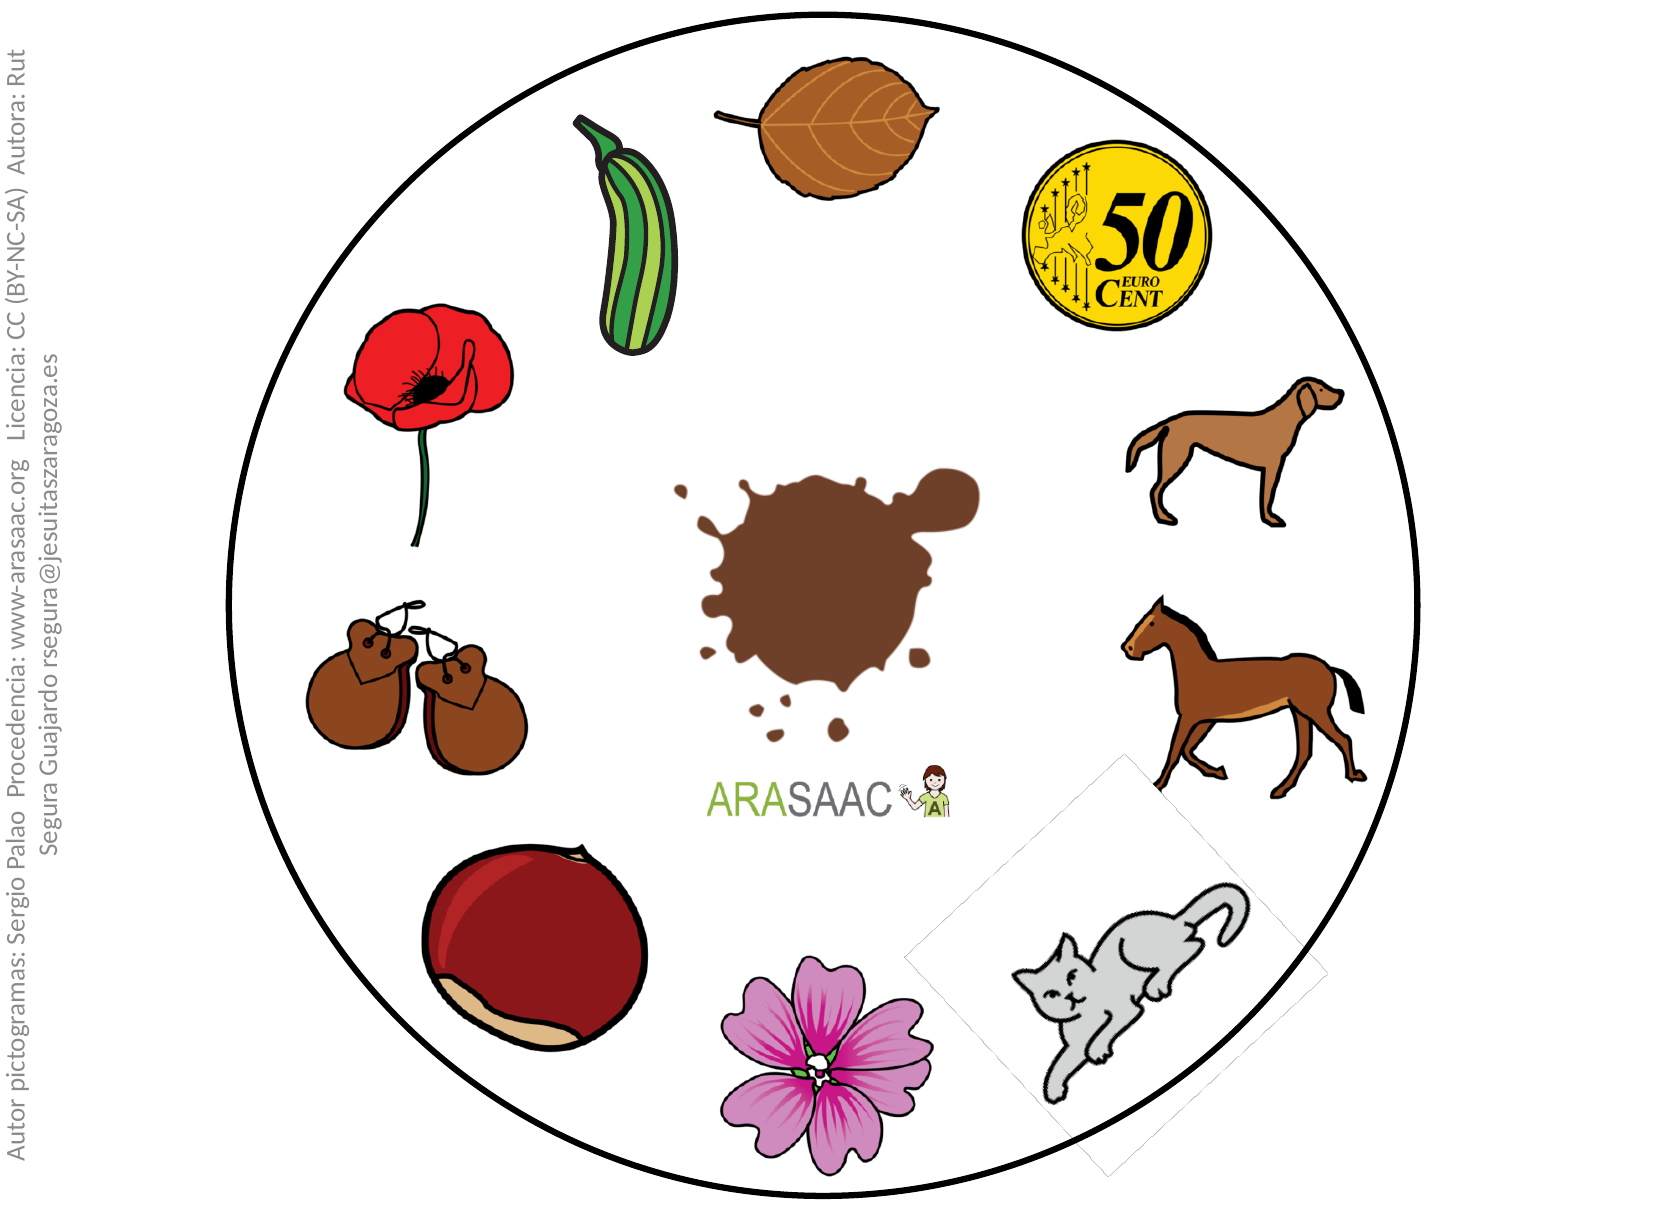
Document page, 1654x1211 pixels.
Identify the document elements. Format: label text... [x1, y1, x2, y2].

text_box [513, 24, 703, 99]
footer Autor pictogramas: Sergio Palao Procedencia: www-arasaac.org Licencia: CC (BY-NC-SA) Autora: Rut Segura Guajardo rsegura@jesuitaszaragoza.es [0, 0, 60, 1211]
text_box [226, 26, 1159, 1187]
picture [300, 9, 946, 553]
text_box [1238, 179, 1353, 333]
picture [655, 433, 999, 829]
text_box [1271, 343, 1420, 997]
picture [297, 569, 535, 807]
picture [708, 947, 946, 1185]
text_box [738, 1192, 908, 1199]
picture [415, 829, 653, 1067]
picture [966, 116, 1371, 1176]
